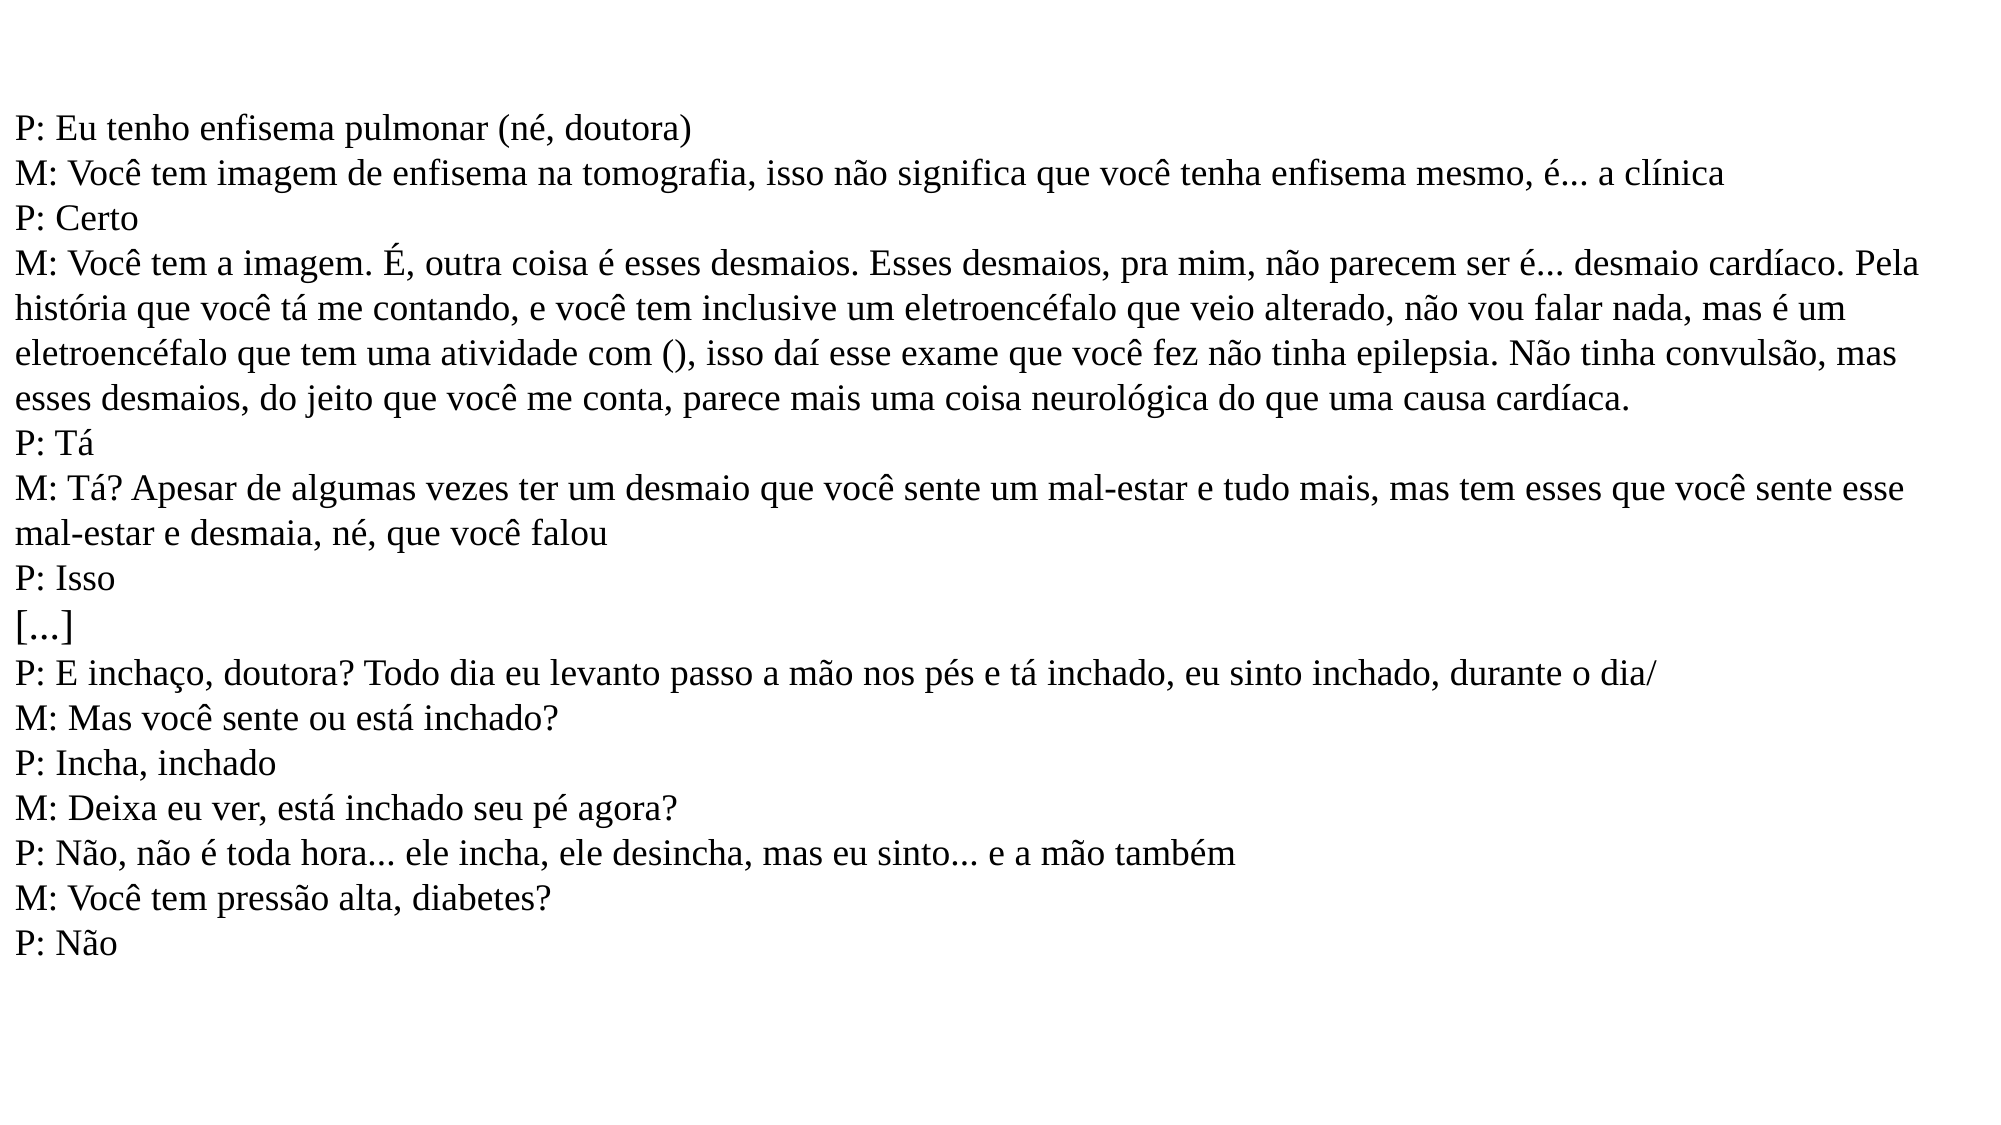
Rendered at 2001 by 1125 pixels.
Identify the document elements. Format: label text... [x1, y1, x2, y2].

text_box P: Eu tenho enfisema pulmonar (né, doutora) M: Você tem imagem de enfisema na tomografia, isso não significa que você tenha enfisema mesmo, é... a clínica P: Certo M: Você tem a imagem. É, outra coisa é esses desmaios. Esses desmaios, pra mim, não parecem ser é... desmaio cardíaco. Pela história que você tá me contando, e você tem inclusive um eletroencéfalo que veio alterado, não vou falar nada, mas é um eletroencéfalo que tem uma atividade com (), isso daí esse exame que você fez não tinha epilepsia. Não tinha convulsão, mas esses desmaios, do jeito que você me conta, parece mais uma coisa neurológica do que uma causa cardíaca. P: Tá M: Tá? Apesar de algumas vezes ter um desmaio que você sente um mal-estar e tudo mais, mas tem esses que você sente esse mal-estar e desmaia, né, que você falou P: Isso [...] P: E inchaço, doutora? Todo dia eu levanto passo a mão nos pés e tá inchado, eu sinto inchado, durante o dia/ M: Mas você sente ou está inchado? P: Incha, inchado M: Deixa eu ver, está inchado seu pé agora? P: Não, não é toda hora... ele incha, ele desincha, mas eu sinto... e a mão também M: Você tem pressão alta, diabetes? P: Não [0, 95, 2000, 1021]
